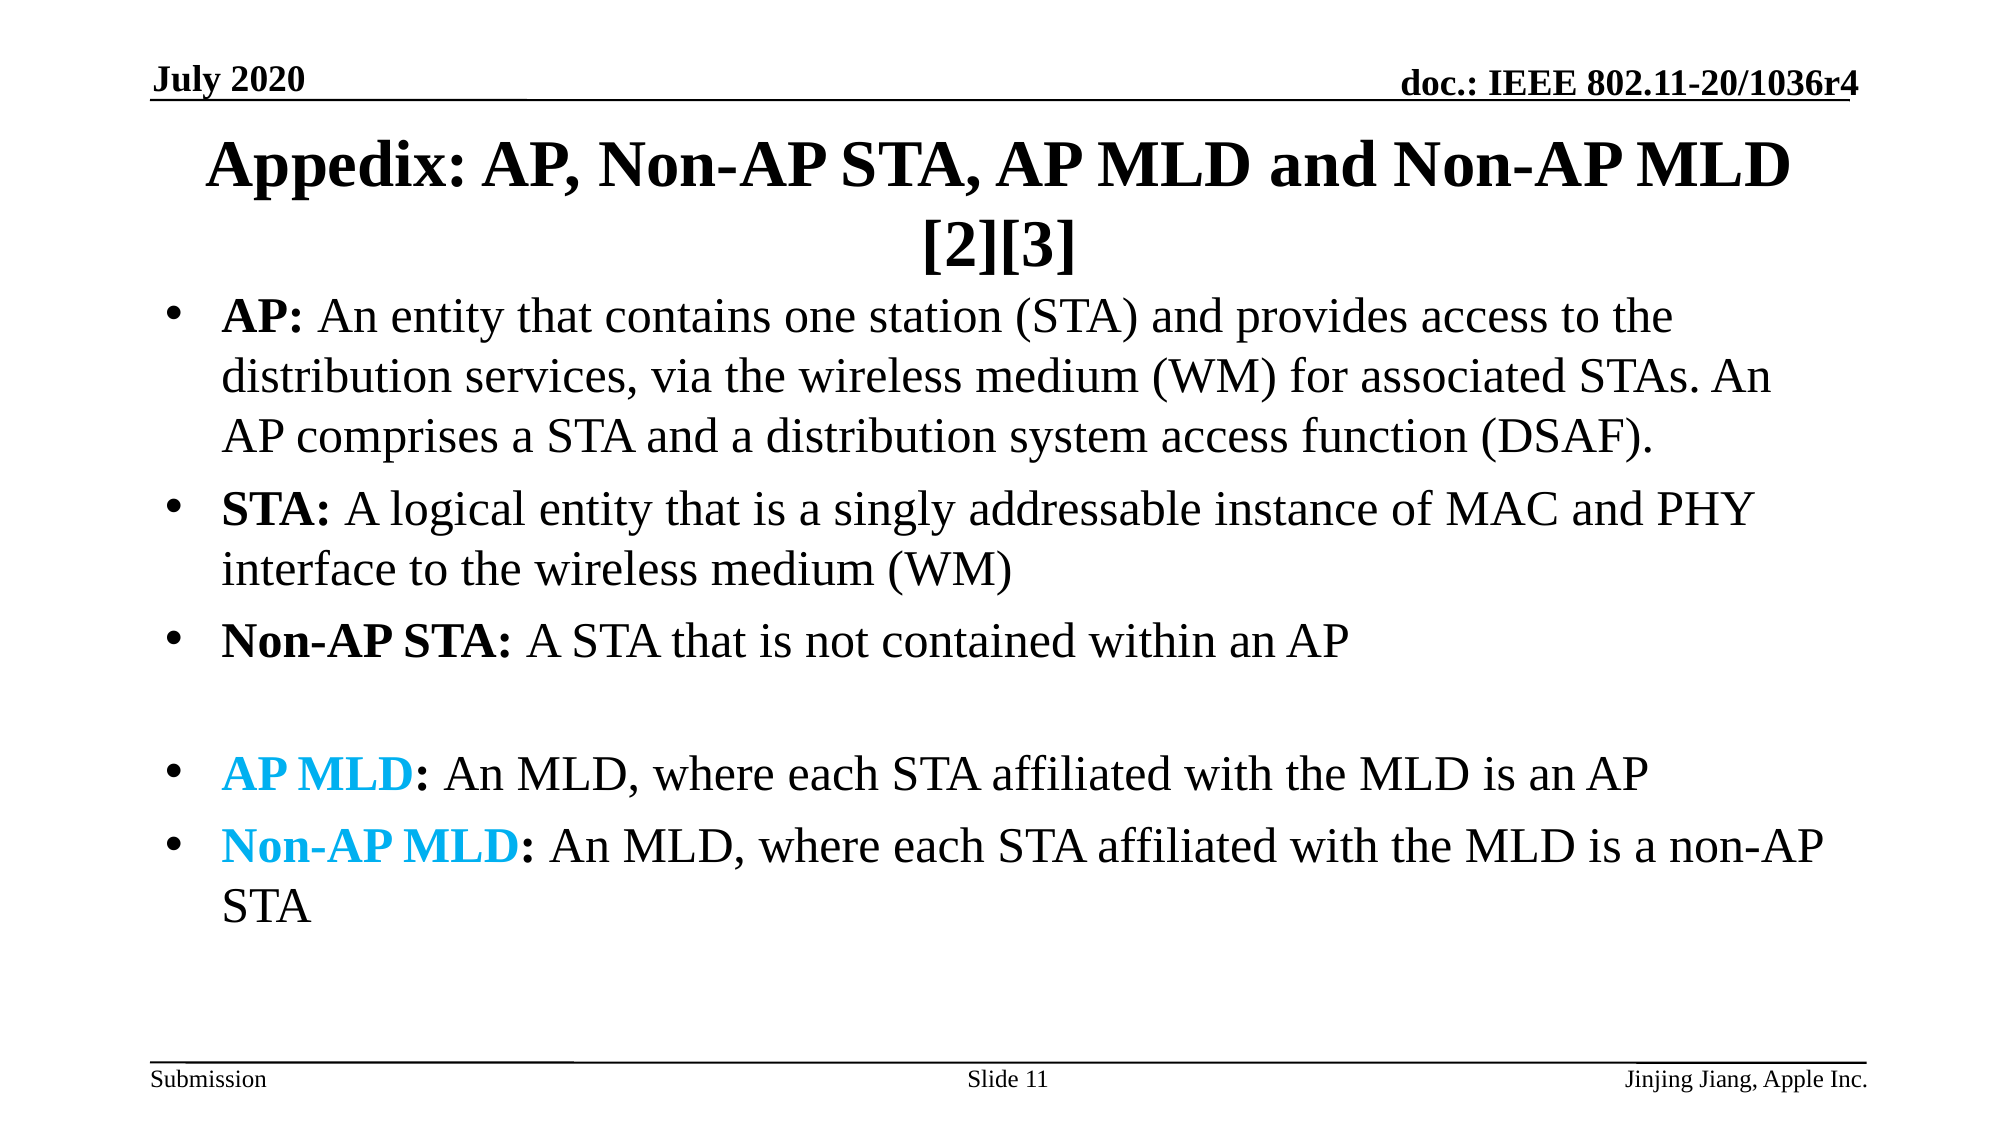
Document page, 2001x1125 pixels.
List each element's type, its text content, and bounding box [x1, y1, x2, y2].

slide_number Slide 11 [950, 1061, 1067, 1123]
list AP: An entity that contains one station (STA) and provides access to the distribution services, via the wireless medium (WM) for associated STAs. An AP comprises a STA and a distribution system access function (DSAF). STA: A logical entity that is a singly addressable instance of MAC and PHY interface to the wireless medium (WM) Non-AP STA: A STA that is not contained within an AP AP MLD: An MLD, where each STA affiliated with the MLD is an AP Non-AP MLD: An MLD, where each STA affiliated with the MLD is a non-AP STA [149, 274, 1850, 1051]
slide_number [152, 54, 563, 100]
title Appedix: AP, Non-AP STA, AP MLD and Non-AP MLD [2][3] [149, 112, 1850, 274]
footer Jinjing Jiang, Apple Inc. [1171, 1061, 1869, 1093]
